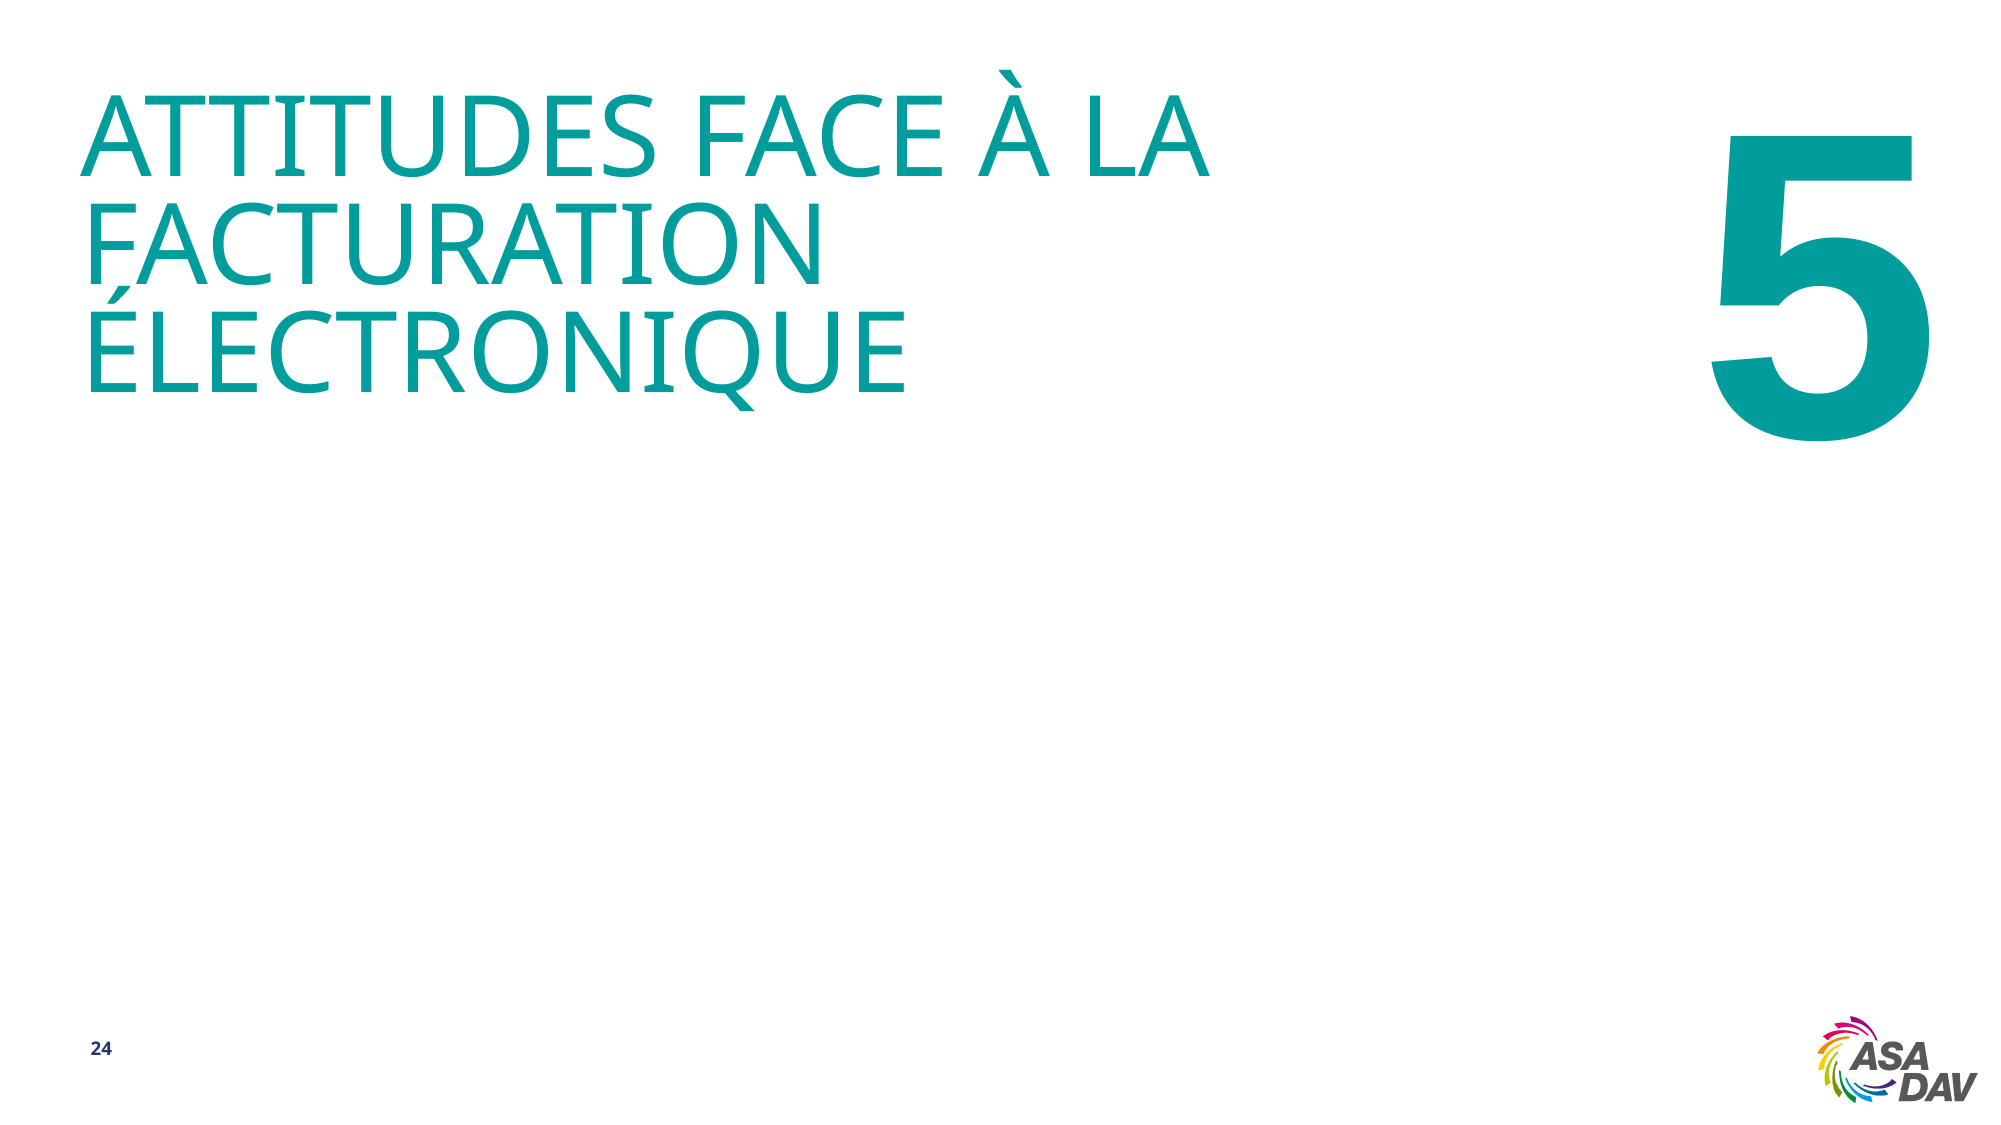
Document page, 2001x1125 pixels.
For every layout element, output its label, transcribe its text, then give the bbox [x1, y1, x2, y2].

list 5 [1698, 0, 1932, 531]
title Attitudes face à la facturation électronique [68, 60, 1307, 421]
slide_number 24 [66, 1017, 135, 1083]
picture [1812, 1009, 1984, 1110]
